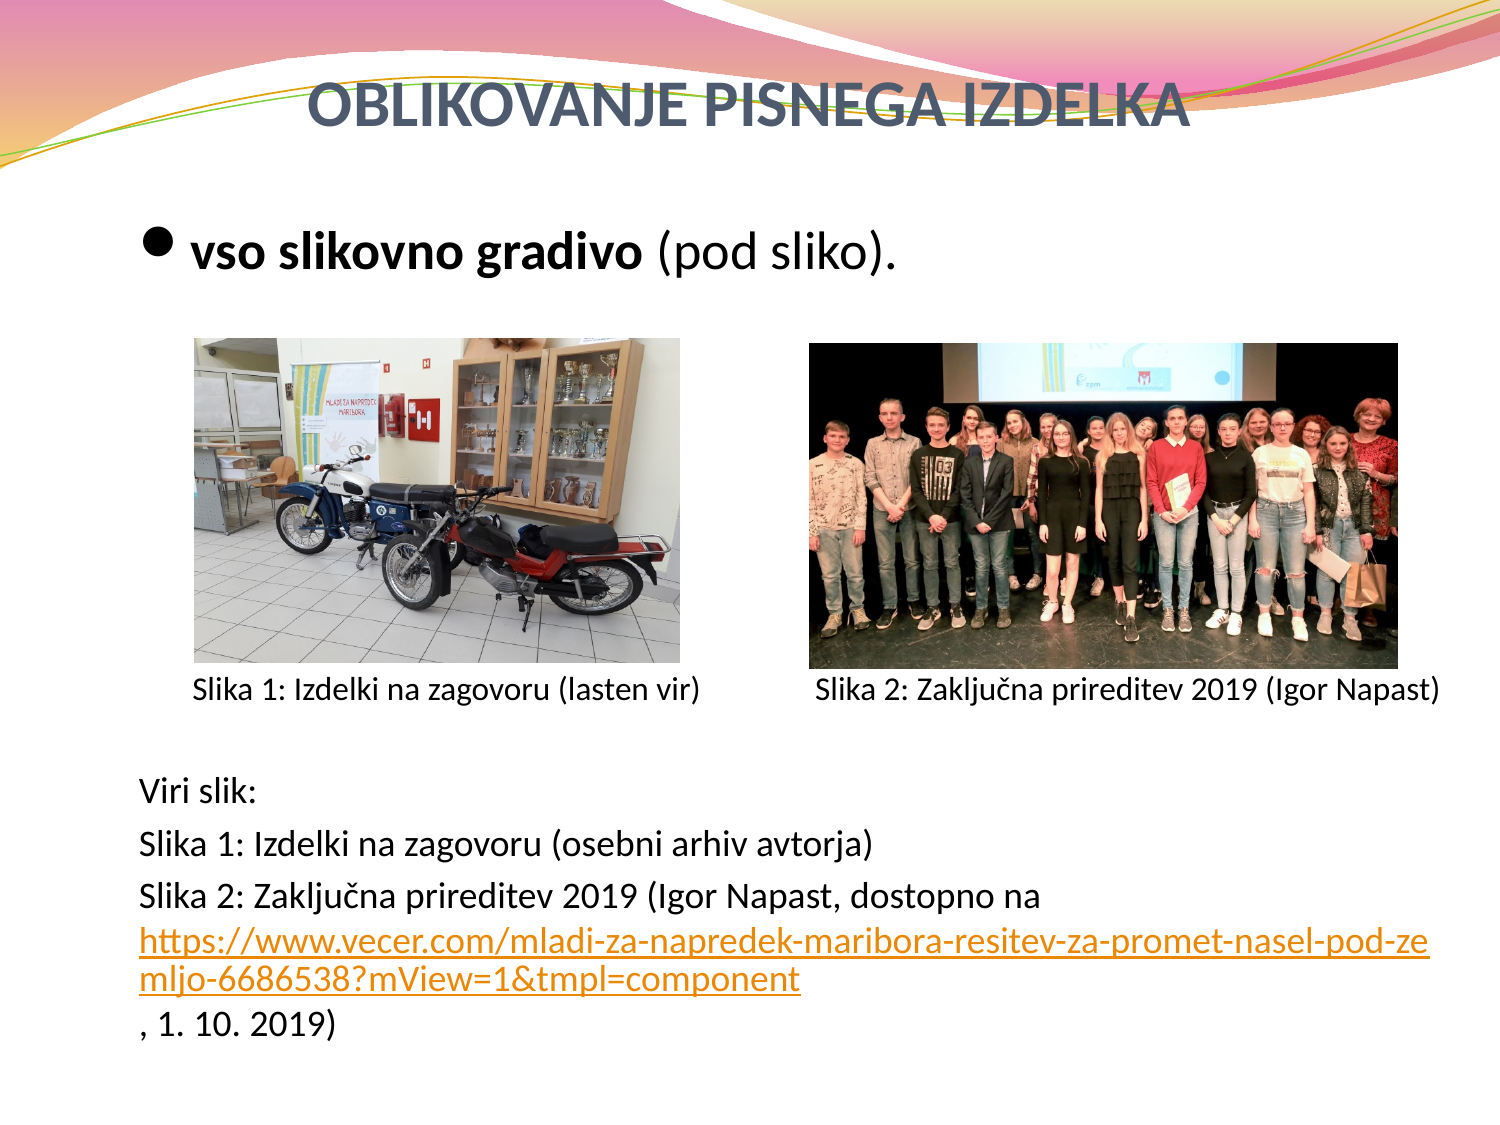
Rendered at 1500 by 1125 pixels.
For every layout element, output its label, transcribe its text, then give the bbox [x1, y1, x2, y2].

picture [194, 337, 680, 663]
picture [808, 343, 1398, 669]
list vso slikovno gradivo (pod sliko). Slika 1: Izdelki na zagovoru (lasten vir) Slika 2: Zaključna prireditev 2019 (Igor Napast) Viri slik: Slika 1: Izdelki na zagovoru (osebni arhiv avtorja) Slika 2: Zaključna prireditev 2019 (Igor Napast, dostopno na https://www.vecer.com/mladi-za-napredek-maribora-resitev-za-promet-nasel-pod-zemljo-6686538?mView=1&tmpl=component, 1. 10. 2019) [123, 207, 1471, 1036]
title OBLIKOVANJE PISNEGA IZDELKA [74, 115, 1426, 221]
